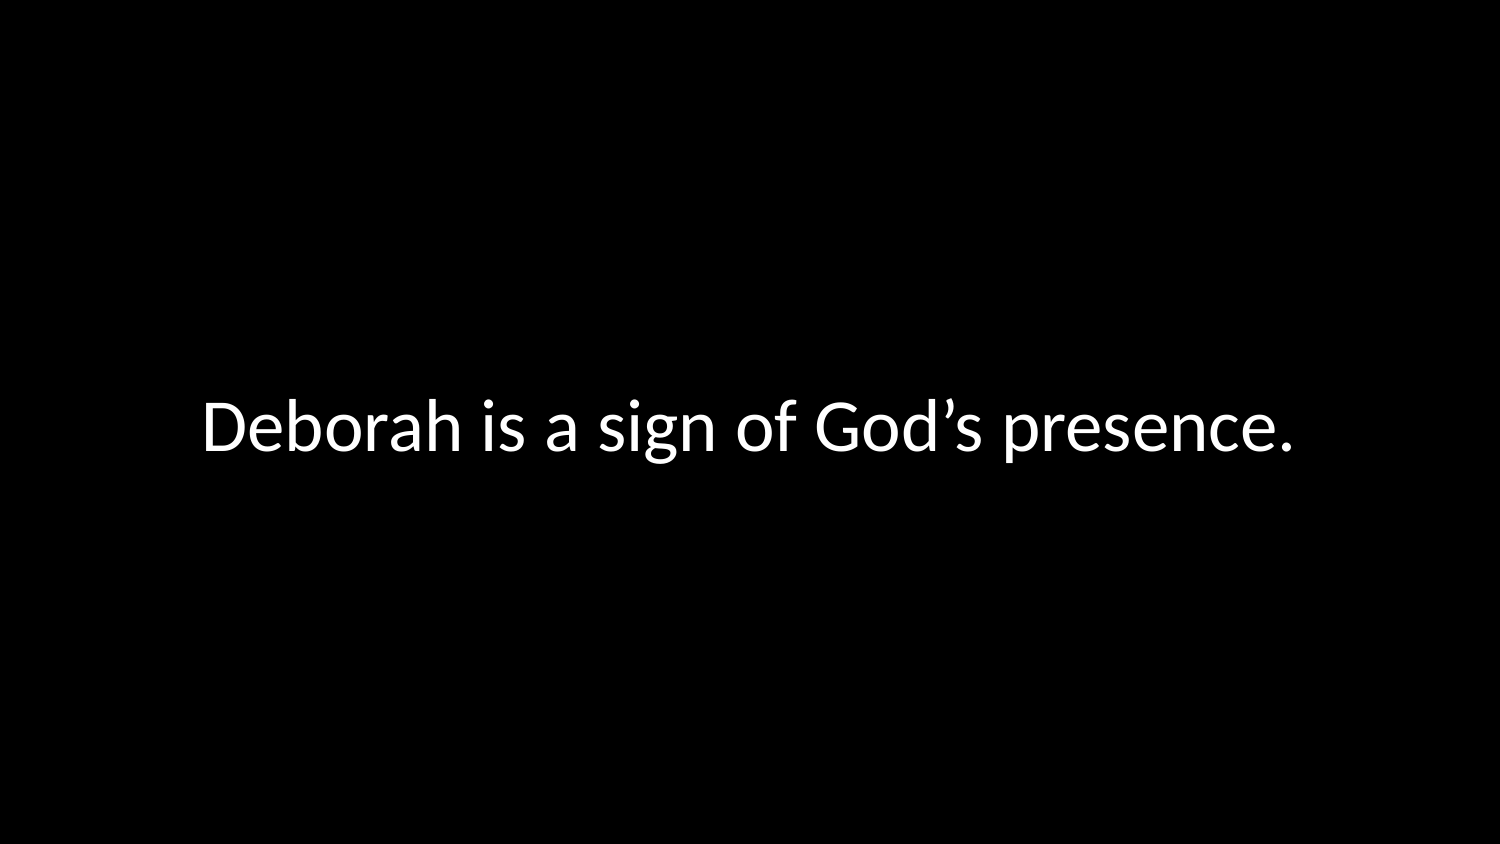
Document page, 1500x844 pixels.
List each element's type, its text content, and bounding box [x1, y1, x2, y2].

text_box Deborah is a sign of God’s presence. [92, 368, 1408, 474]
